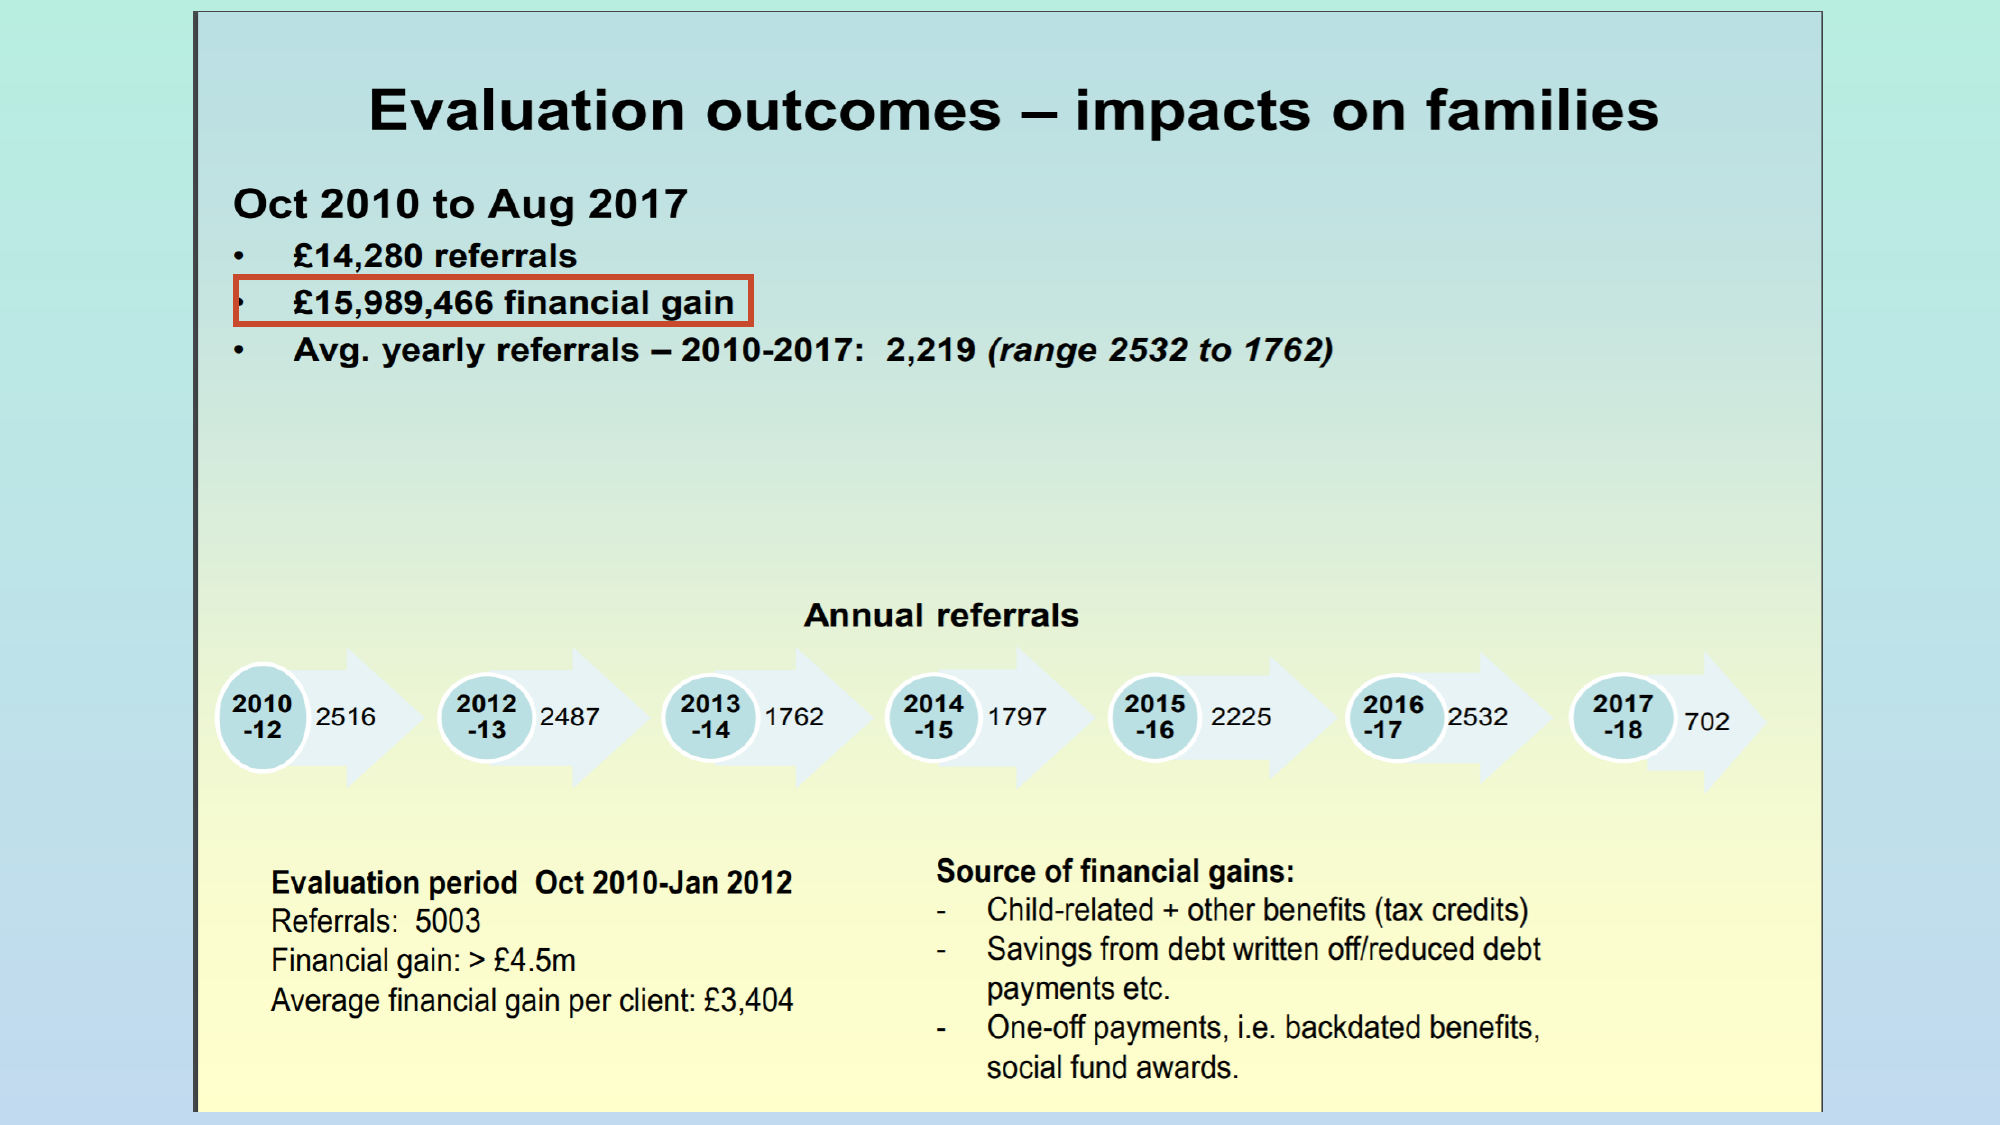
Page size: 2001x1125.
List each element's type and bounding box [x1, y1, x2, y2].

picture [193, 11, 1823, 1112]
